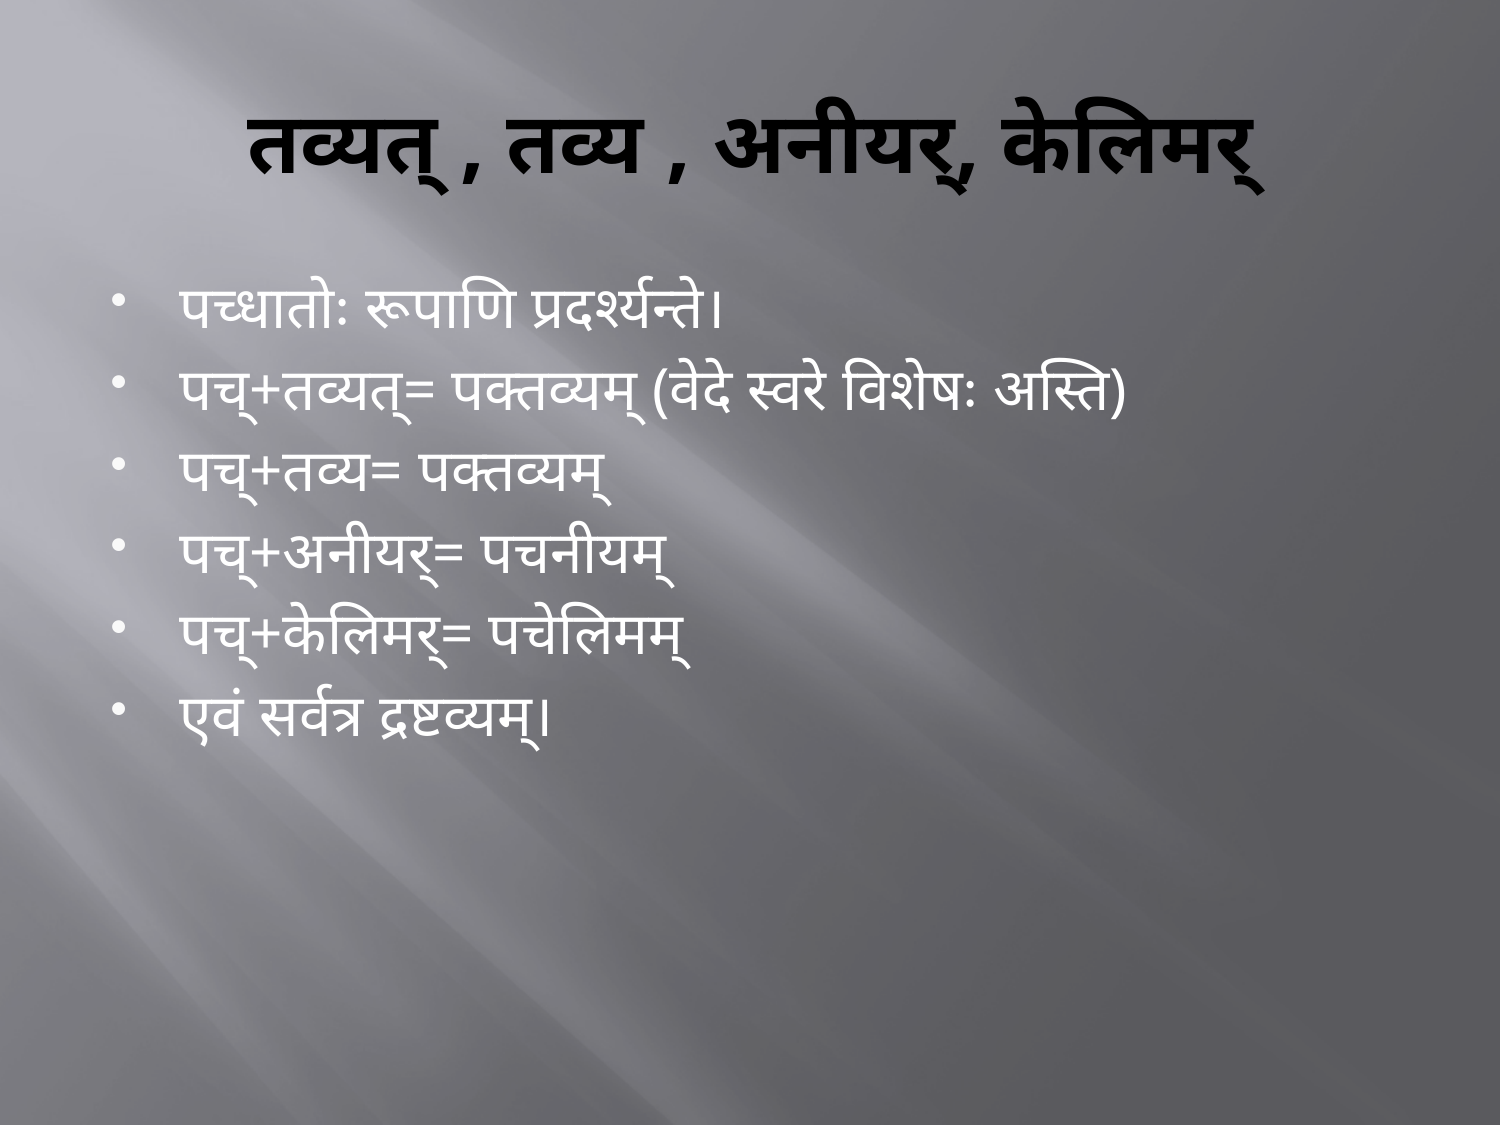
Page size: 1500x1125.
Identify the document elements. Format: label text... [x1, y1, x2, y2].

list पच्धातोः रूपाणि प्रदर्श्यन्ते। पच्+तव्यत्= पक्तव्यम् (वेदे स्वरे विशेषः अस्ति) पच्+तव्य= पक्तव्यम् पच्+अनीयर्= पचनीयम् पच्+केलिमर्= पचेलिमम् एवं सर्वत्र द्रष्टव्यम्। [75, 262, 1425, 1035]
title तव्यत् , तव्य , अनीयर्, केलिमर् [75, 45, 1425, 233]
